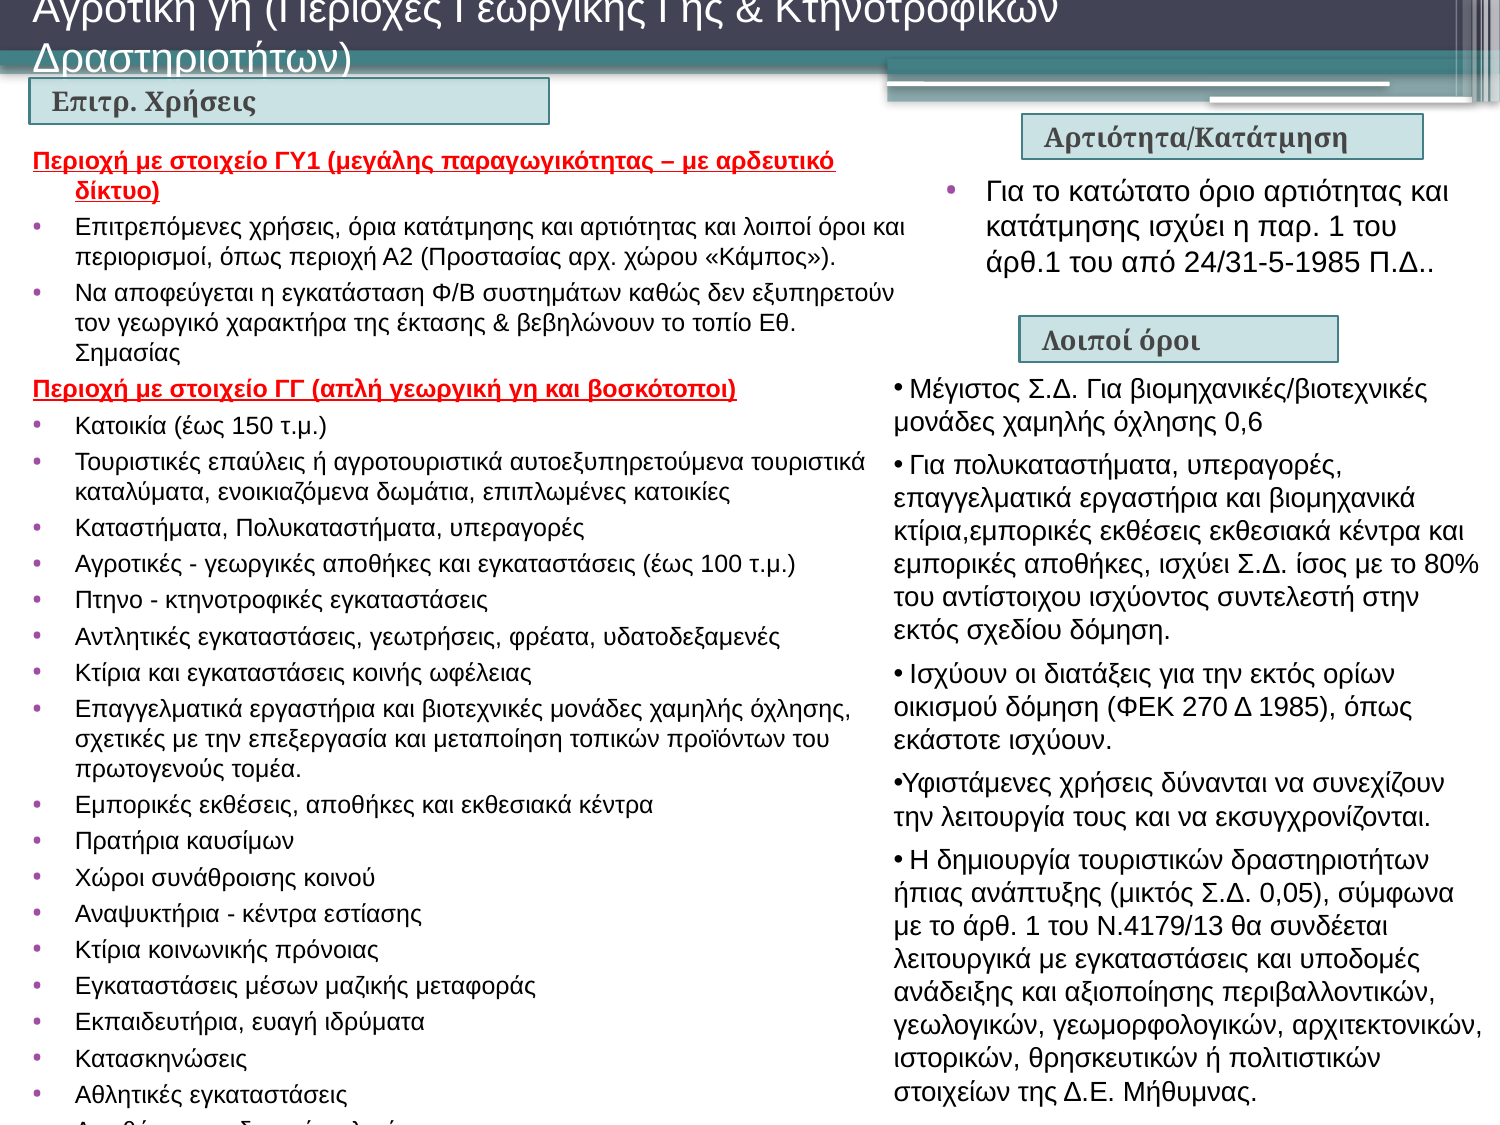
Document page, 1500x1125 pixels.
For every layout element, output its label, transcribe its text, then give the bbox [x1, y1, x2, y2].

list Περιοχή με στοιχείο ΓΥ1 (μεγάλης παραγωγικότητας – με αρδευτικό δίκτυο) Επιτρεπόμενες χρήσεις, όρια κατάτμησης και αρτιότητας και λοιποί όροι και περιορισμοί, όπως περιοχή Α2 (Προστασίας αρχ. χώρου «Κάμπος»). Να αποφεύγεται η εγκατάσταση Φ/Β συστημάτων καθώς δεν εξυπηρετούν τον γεωργικό χαρακτήρα της έκτασης & βεβηλώνουν το τοπίο Εθ. Σημασίας Περιοχή με στοιχείο ΓΓ (απλή γεωργική γη και βοσκότοποι) Κατοικία (έως 150 τ.μ.) Τουριστικές επαύλεις ή αγροτουριστικά αυτοεξυπηρετούμενα τουριστικά καταλύματα, ενοικιαζόμενα δωμάτια, επιπλωμένες κατοικίες Καταστήματα, Πολυκαταστήματα, υπεραγορές Αγροτικές - γεωργικές αποθήκες και εγκαταστάσεις (έως 100 τ.μ.) Πτηνο - κτηνοτροφικές εγκαταστάσεις Αντλητικές εγκαταστάσεις, γεωτρήσεις, φρέατα, υδατοδεξαμενές Κτίρια και εγκαταστάσεις κοινής ωφέλειας Επαγγελματικά εργαστήρια και βιοτεχνικές μονάδες χαμηλής όχλησης, σχετικές με την επεξεργασία και μεταποίηση τοπικών προϊόντων του πρωτογενούς τομέα. Εμπορικές εκθέσεις, αποθήκες και εκθεσιακά κέντρα Πρατήρια καυσίμων Χώροι συνάθροισης κοινού Αναψυκτήρια - κέντρα εστίασης Κτίρια κοινωνικής πρόνοιας Εγκαταστάσεις μέσων μαζικής μεταφοράς Εκπαιδευτήρια, ευαγή ιδρύματα Κατασκηνώσεις Αθλητικές εγκαταστάσεις Αποθήκες οικοδομικών υλικών [0, 137, 926, 1075]
text_box Λοιποί όροι [1019, 316, 1339, 363]
title Αγροτική γη (Περιοχές Γεωργικής Γης & Κτηνοτροφικών Δραστηριοτήτων) [17, 0, 1402, 63]
list Επιτρ. Χρήσεις [28, 77, 550, 125]
list Αρτιότητα/Κατάτμηση [1021, 113, 1424, 160]
list Για το κατώτατο όριο αρτιότητας και κατάτμησης ισχύει η παρ. 1 του άρθ.1 του από 24/31-5-1985 Π.Δ.. [926, 164, 1477, 317]
text_box Μέγιστος Σ.Δ. Για βιομηχανικές/βιοτεχνικές μονάδες χαμηλής όχλησης 0,6 Για πολυκαταστήματα, υπεραγορές, επαγγελματικά εργαστήρια και βιομηχανικά κτίρια,εμπορικές εκθέσεις εκθεσιακά κέντρα και εμπορικές αποθήκες, ισχύει Σ.Δ. ίσος με το 80% του αντίστοιχου ισχύοντος συντελεστή στην εκτός σχεδίου δόμηση. Ισχύουν οι διατάξεις για την εκτός ορίων οικισμού δόμηση (ΦΕΚ 270 Δ 1985), όπως εκάστοτε ισχύουν. Υφιστάμενες χρήσεις δύνανται να συνεχίζουν την λειτουργία τους και να εκσυγχρονίζονται. Η δημιουργία τουριστικών δραστηριοτήτων ήπιας ανάπτυξης (μικτός Σ.Δ. 0,05), σύμφωνα με το άρθ. 1 του Ν.4179/13 θα συνδέεται λειτουργικά με εγκαταστάσεις και υποδομές ανάδειξης και αξιοποίησης περιβαλλοντικών, γεωλογικών, γεωμορφολογικών, αρχιτεκτονικών, ιστορικών, θρησκευτικών ή πολιτιστικών στοιχείων της Δ.Ε. Μήθυμνας. [878, 363, 1500, 1125]
